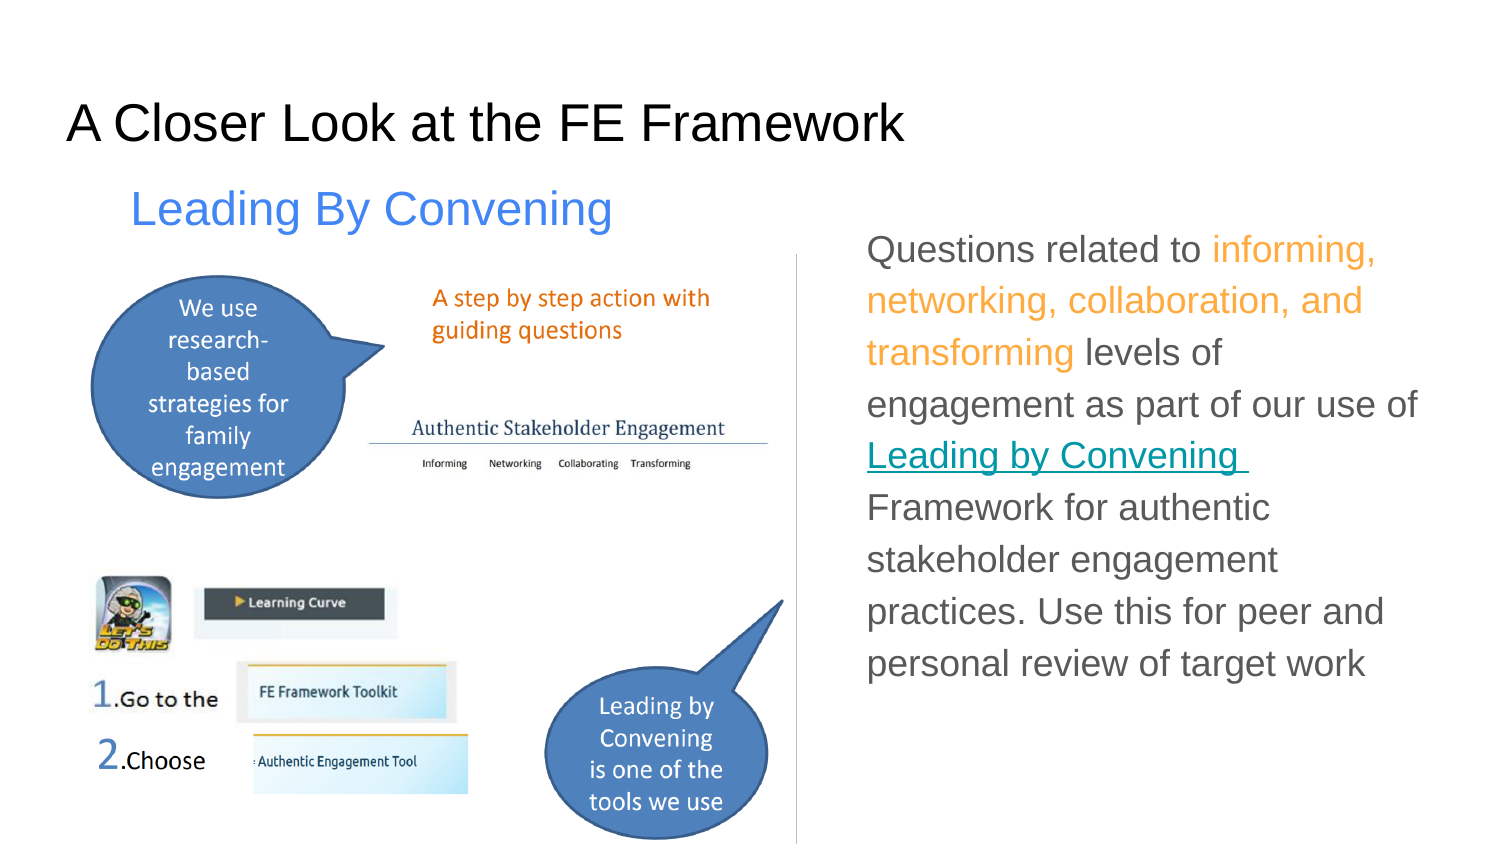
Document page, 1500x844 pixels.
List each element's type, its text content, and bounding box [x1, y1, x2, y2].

picture [71, 254, 797, 844]
list Questions related to informing, networking, collaboration, and transforming levels of engagement as part of our use of Leading by Convening Framework for authentic stakeholder engagement practices. Use this for peer and personal review of target work [851, 202, 1449, 764]
text_box Leading By Convening [115, 162, 725, 233]
title A Closer Look at the FE Framework [51, 72, 1449, 167]
